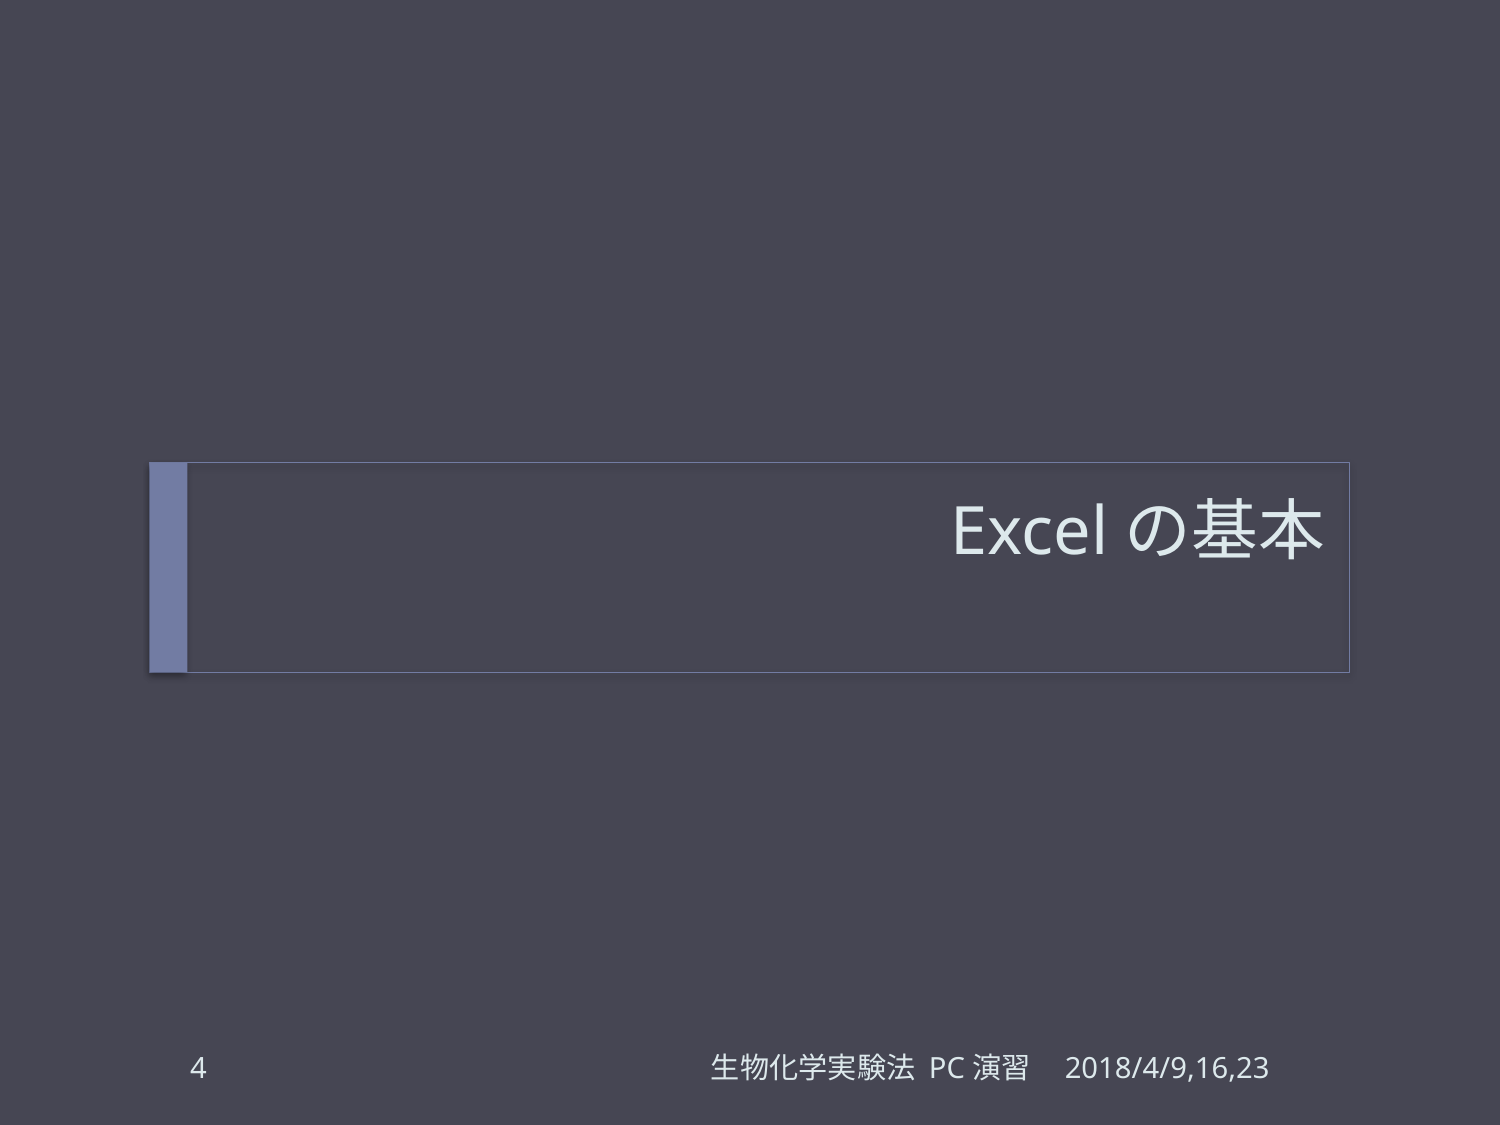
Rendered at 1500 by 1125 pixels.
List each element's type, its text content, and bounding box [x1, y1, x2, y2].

title Excelの基本 [200, 487, 1325, 663]
slide_number 4 [175, 1042, 425, 1103]
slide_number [1050, 1042, 1425, 1103]
footer 生物化学実験法 PC演習 [475, 1042, 1046, 1103]
